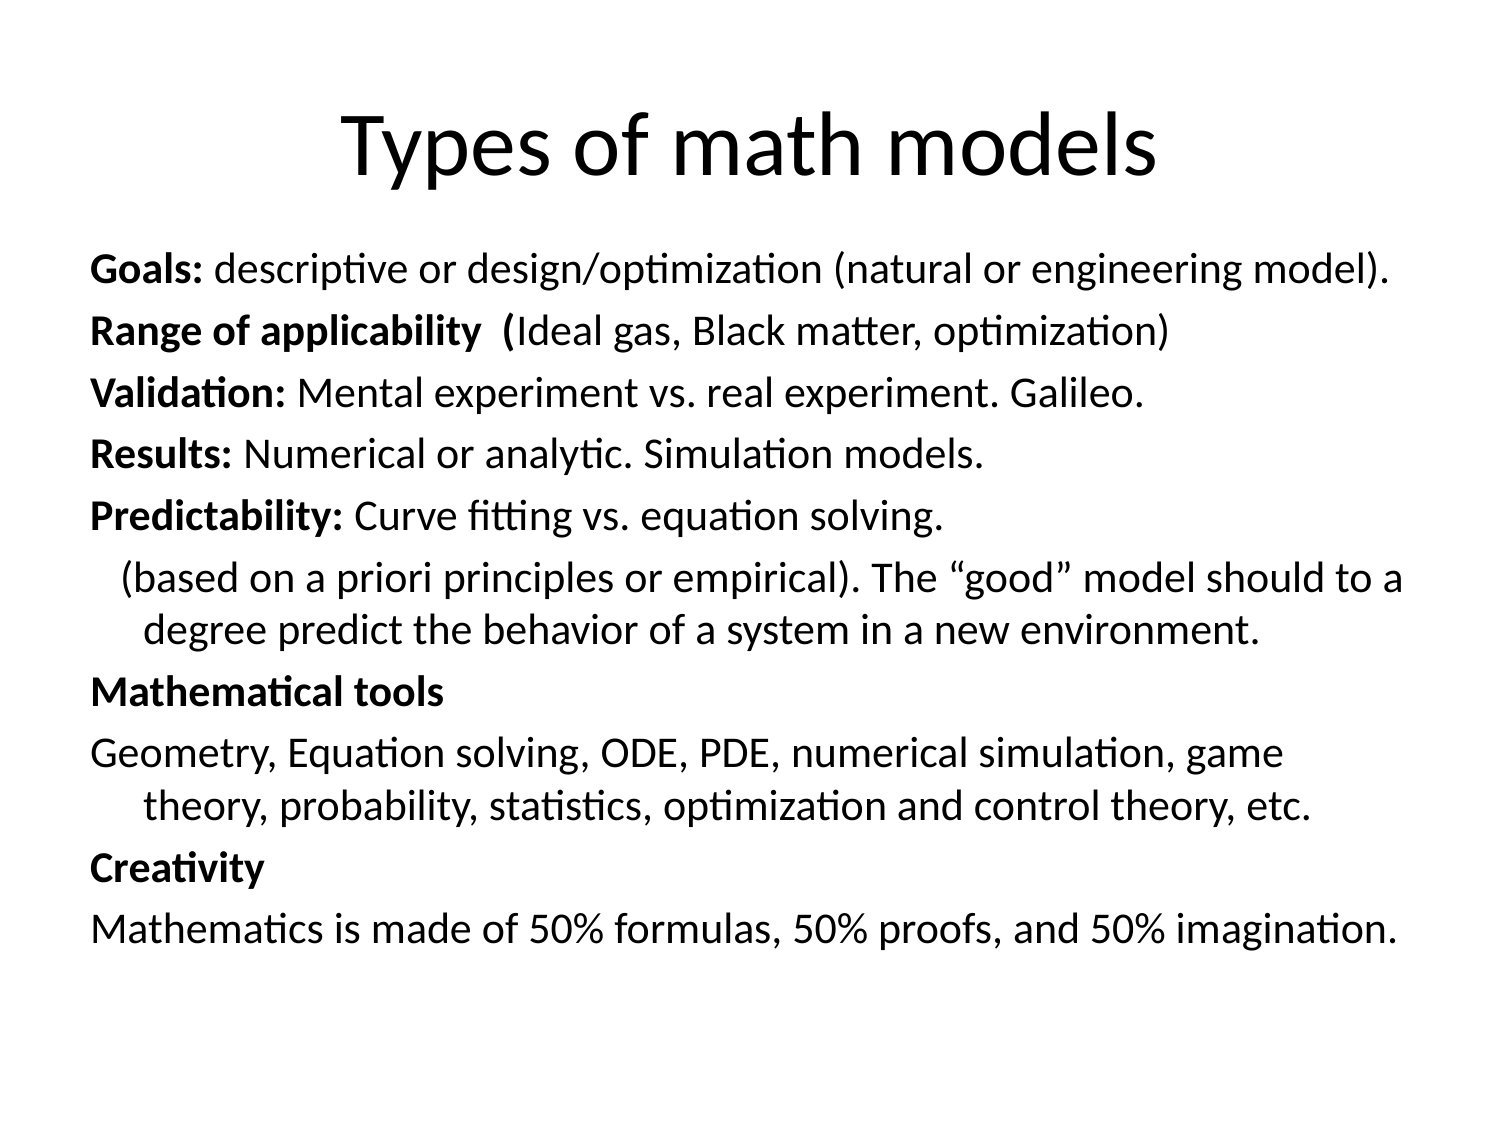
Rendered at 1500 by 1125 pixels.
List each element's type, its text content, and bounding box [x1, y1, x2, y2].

list Goals: descriptive or design/optimization (natural or engineering model). Range of applicability (Ideal gas, Black matter, optimization) Validation: Mental experiment vs. real experiment. Galileo. Results: Numerical or analytic. Simulation models. Predictability: Curve fitting vs. equation solving. (based on a priori principles or empirical). The “good” model should to a degree predict the behavior of a system in a new environment. Mathematical tools Geometry, Equation solving, ODE, PDE, numerical simulation, game theory, probability, statistics, optimization and control theory, etc. Creativity Mathematics is made of 50% formulas, 50% proofs, and 50% imagination. [75, 232, 1425, 1007]
title Types of math models [75, 45, 1425, 232]
